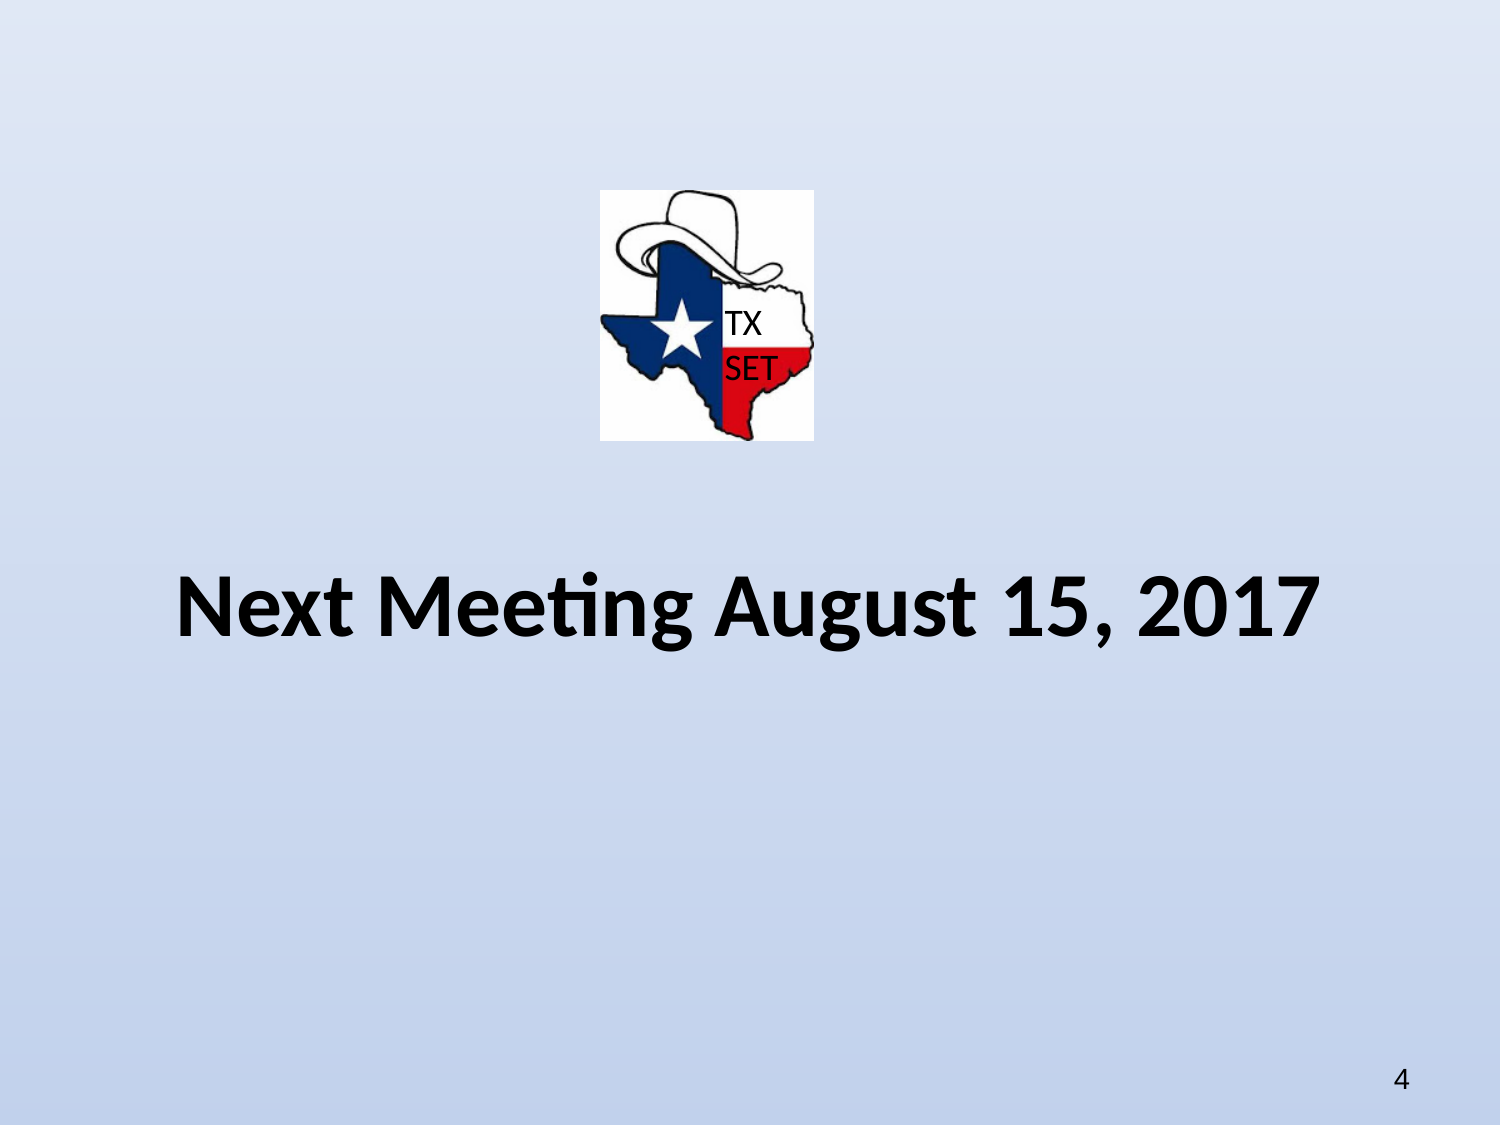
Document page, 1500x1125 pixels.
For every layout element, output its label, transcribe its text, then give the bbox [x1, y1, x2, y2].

title Next Meeting August 15, 2017 [75, 99, 1425, 1100]
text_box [599, 190, 814, 441]
